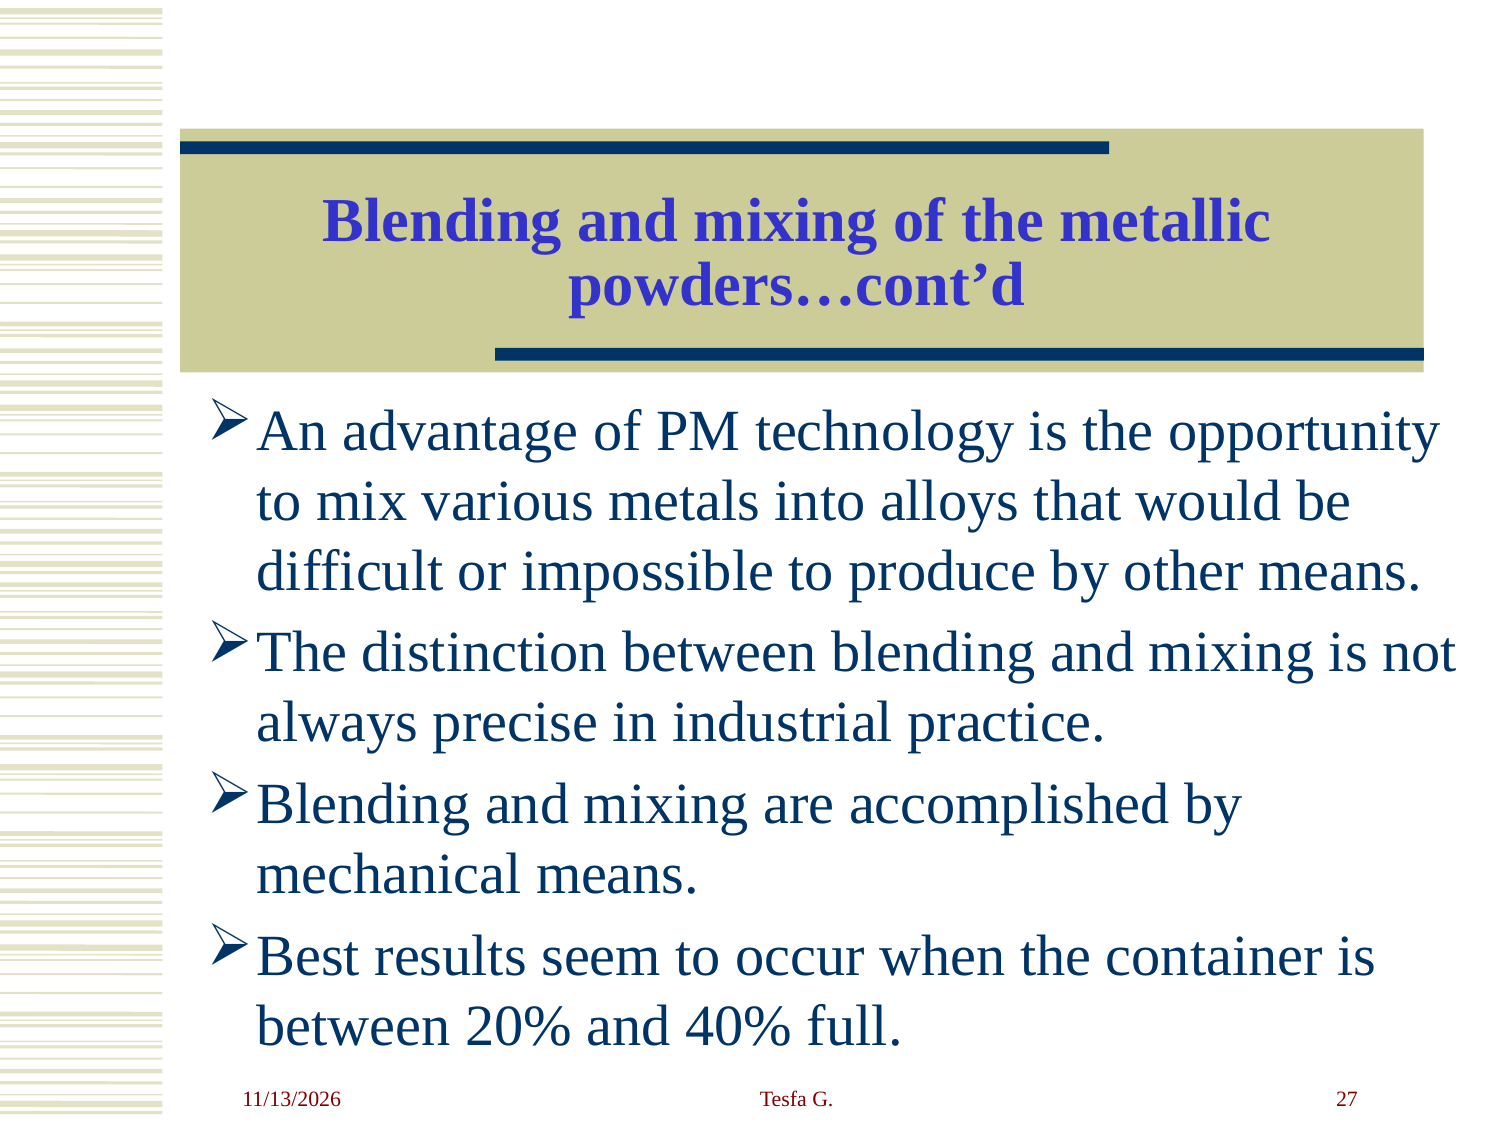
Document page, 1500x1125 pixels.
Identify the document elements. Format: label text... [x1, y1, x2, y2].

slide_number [227, 1042, 541, 1119]
title Blending and mixing of the metallic powders…cont’d [191, 171, 1403, 338]
footer Tesfa G. [610, 1042, 984, 1119]
subtitle An advantage of PM technology is the opportunity to mix various metals into alloys that would be difficult or impossible to produce by other means. The distinction between blending and mixing is not always precise in industrial practice. Blending and mixing are accomplished by mechanical means. Best results seem to occur when the container is between 20% and 40% full. [191, 384, 1482, 863]
slide_number 27 [1060, 1043, 1374, 1119]
